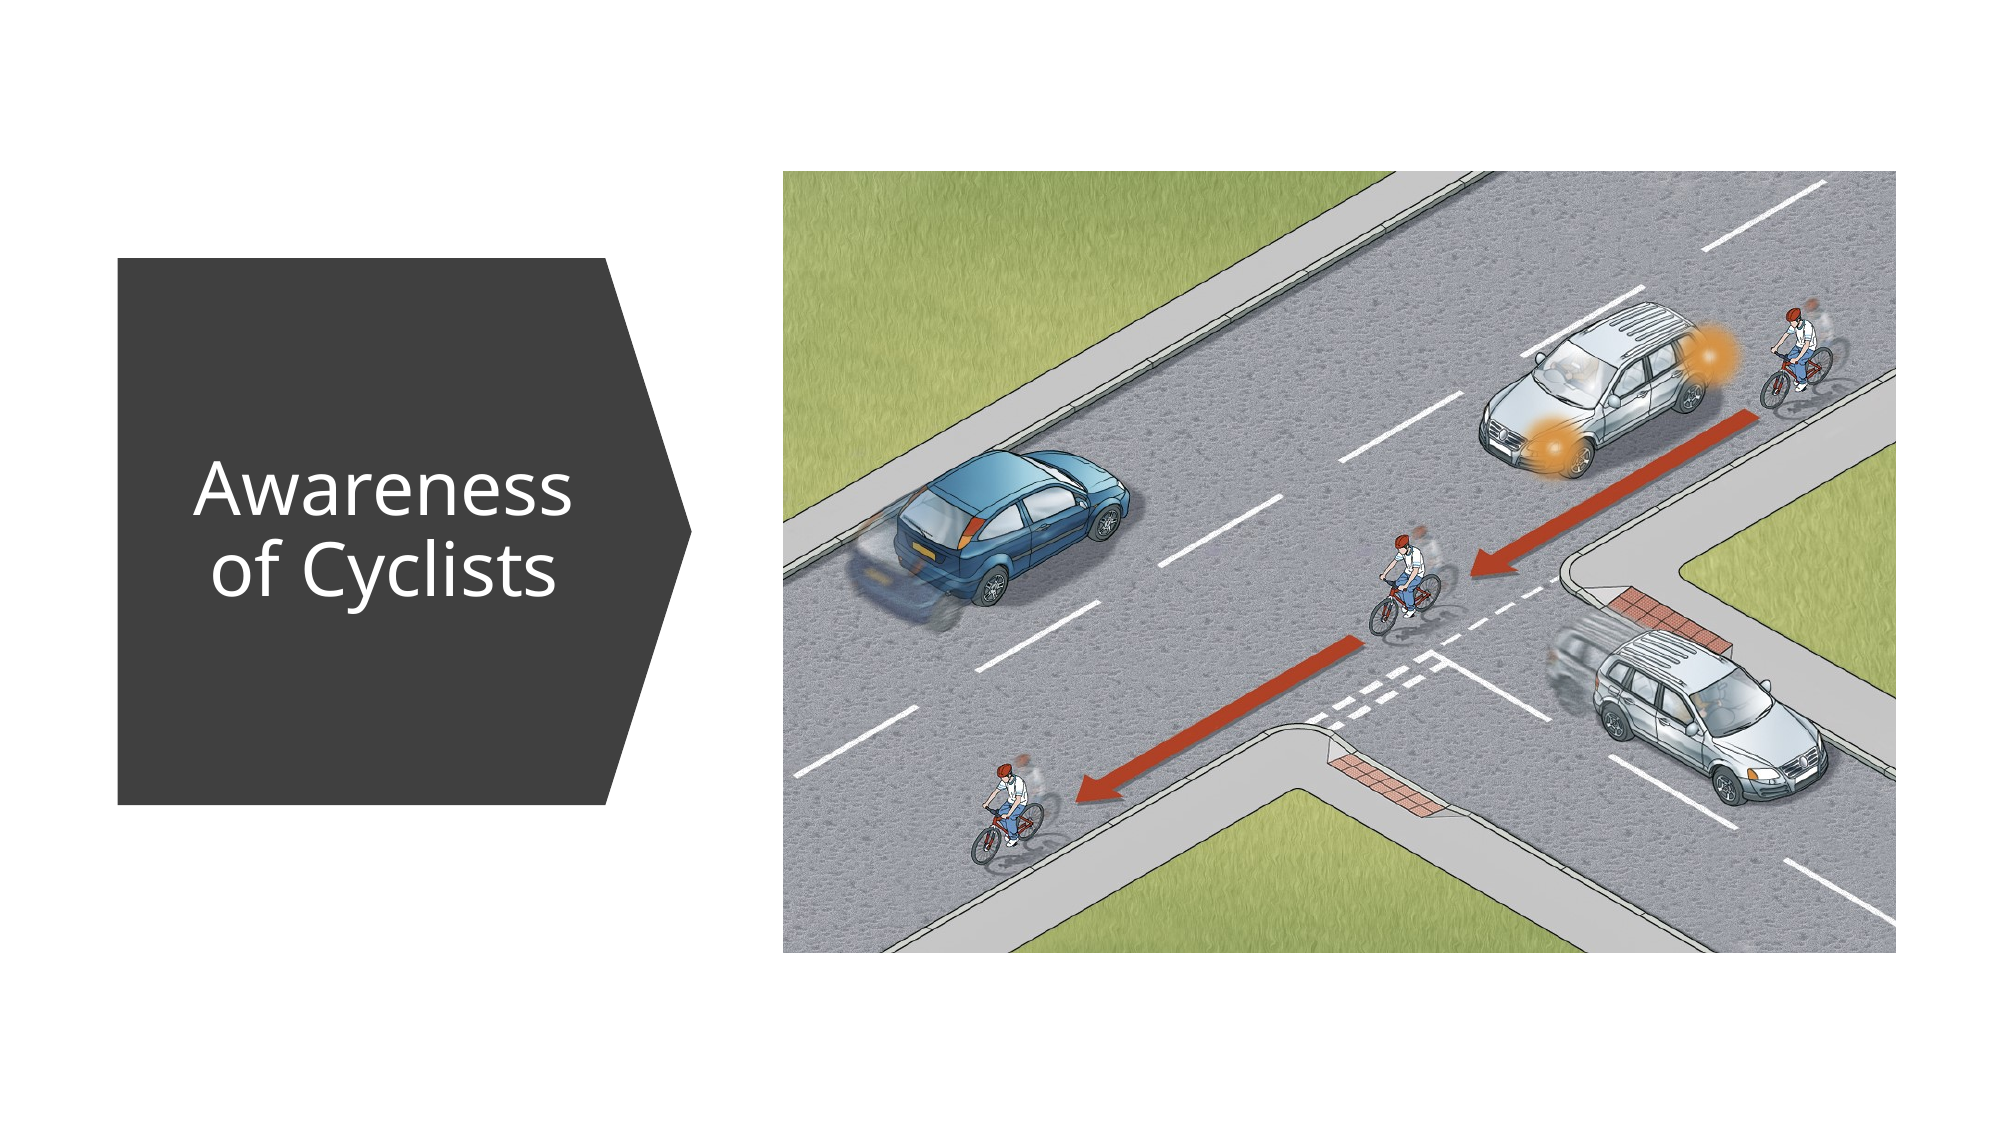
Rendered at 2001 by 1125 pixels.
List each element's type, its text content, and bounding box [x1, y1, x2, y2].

title Awareness of Cyclists [168, 322, 601, 741]
text_box [116, 257, 693, 807]
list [783, 171, 1896, 953]
